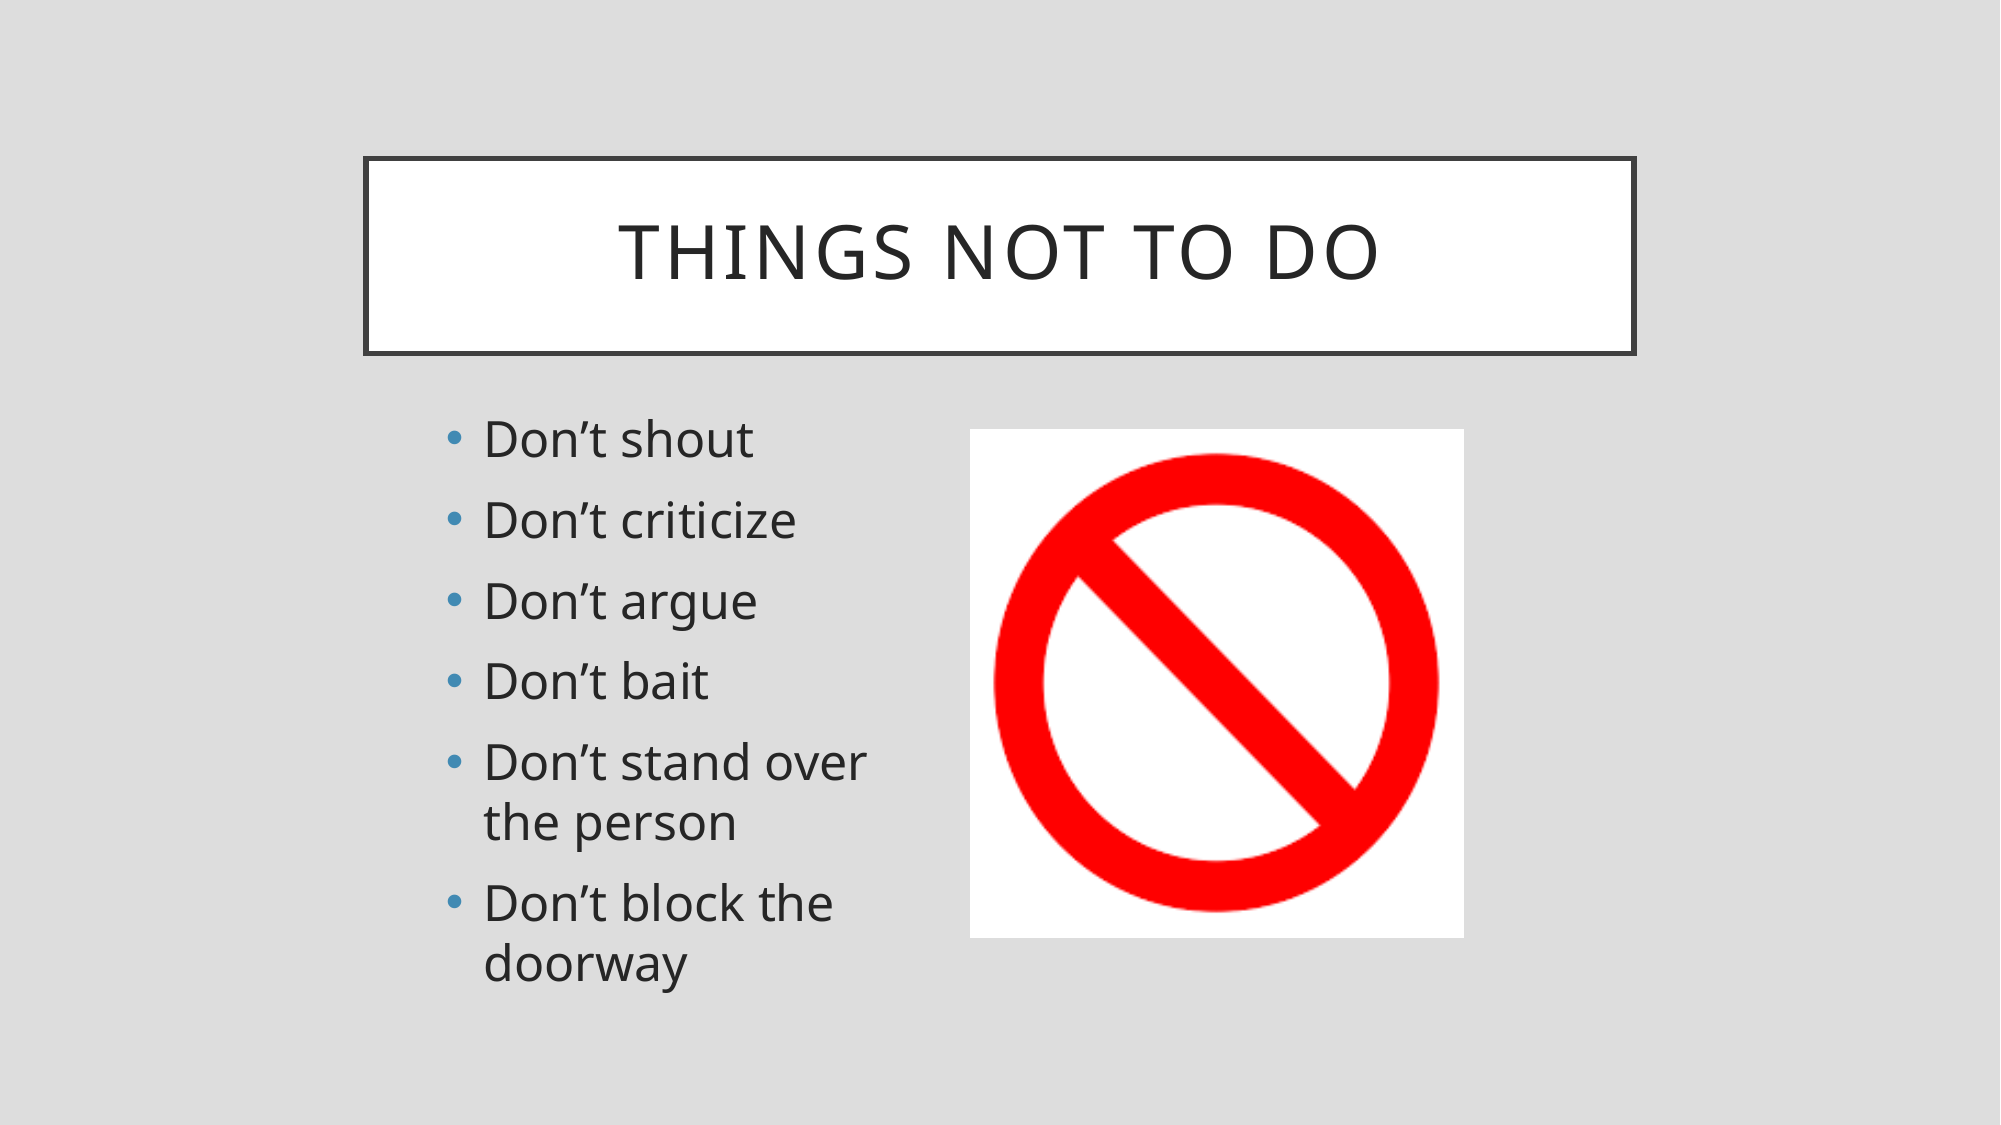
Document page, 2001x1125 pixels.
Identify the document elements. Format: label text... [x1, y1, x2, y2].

list Don’t shout Don’t criticize Don’t argue Don’t bait Don’t stand over the person Don’t block the doorway [430, 399, 971, 1063]
title Things not to do [363, 156, 1637, 356]
picture [970, 429, 1464, 939]
